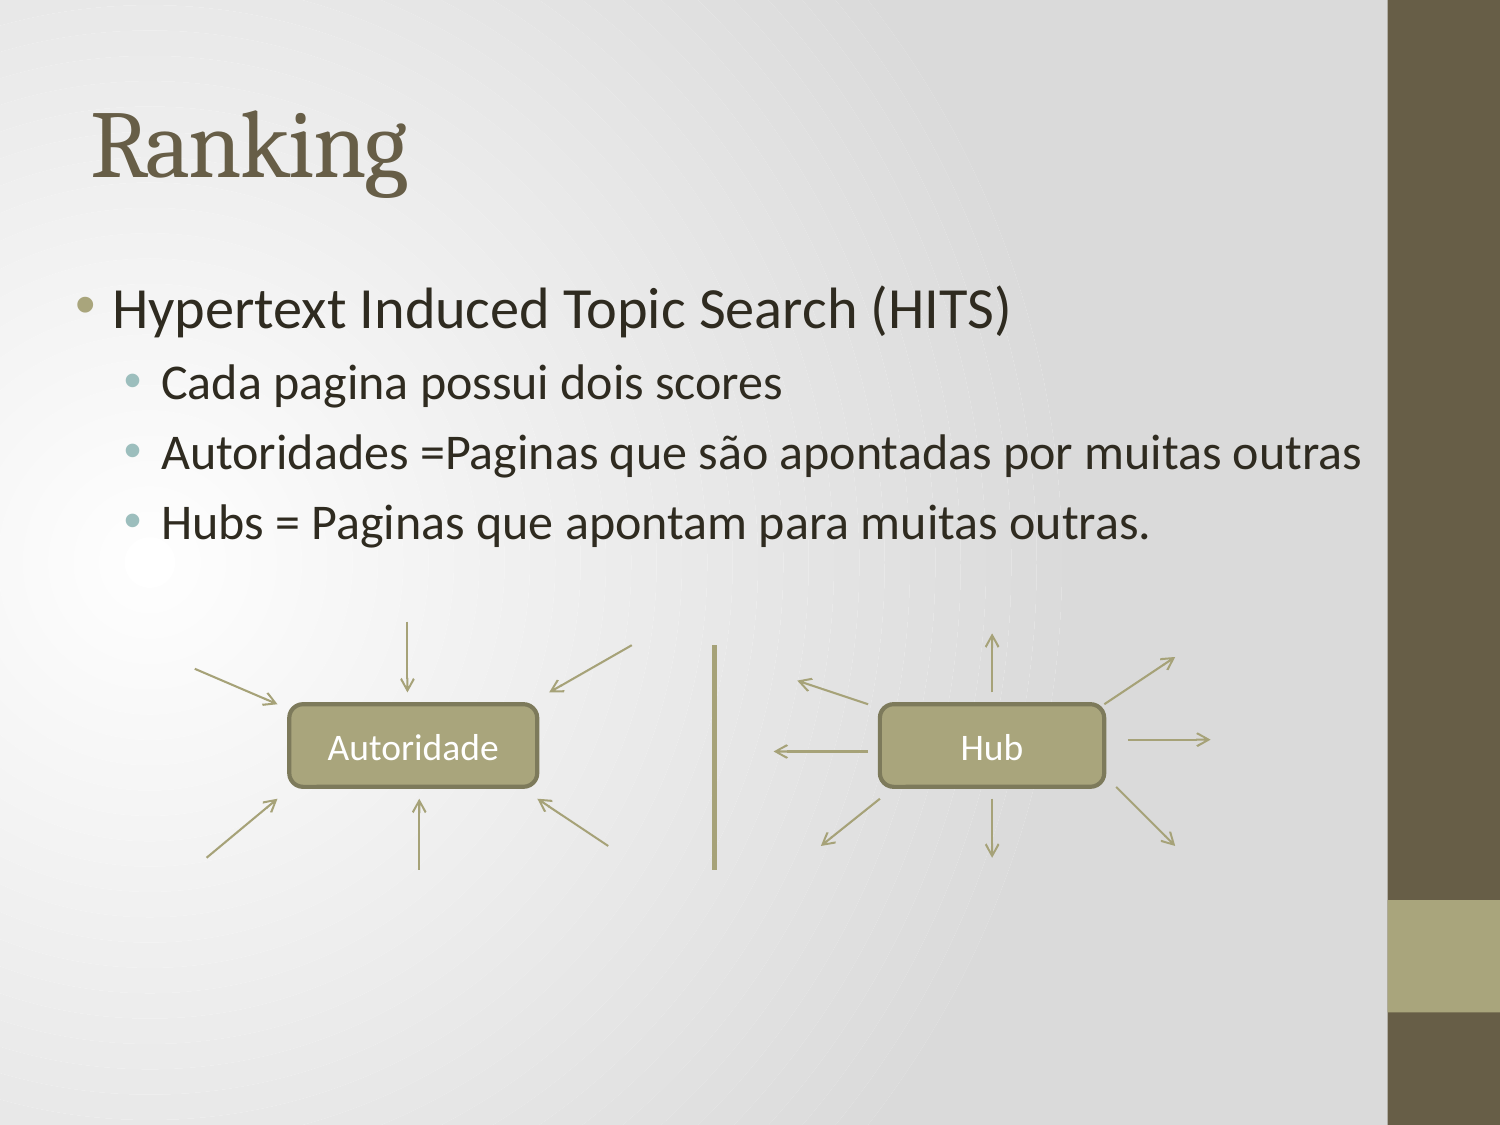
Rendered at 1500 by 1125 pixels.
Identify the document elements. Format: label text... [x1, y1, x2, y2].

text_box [548, 644, 633, 693]
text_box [1115, 786, 1176, 847]
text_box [206, 798, 278, 859]
text_box Autoridade [287, 702, 540, 789]
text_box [820, 798, 881, 847]
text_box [536, 798, 609, 847]
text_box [796, 680, 869, 705]
text_box Hub [877, 702, 1107, 789]
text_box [1103, 656, 1176, 705]
title Ranking [75, 45, 1325, 233]
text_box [194, 668, 278, 705]
